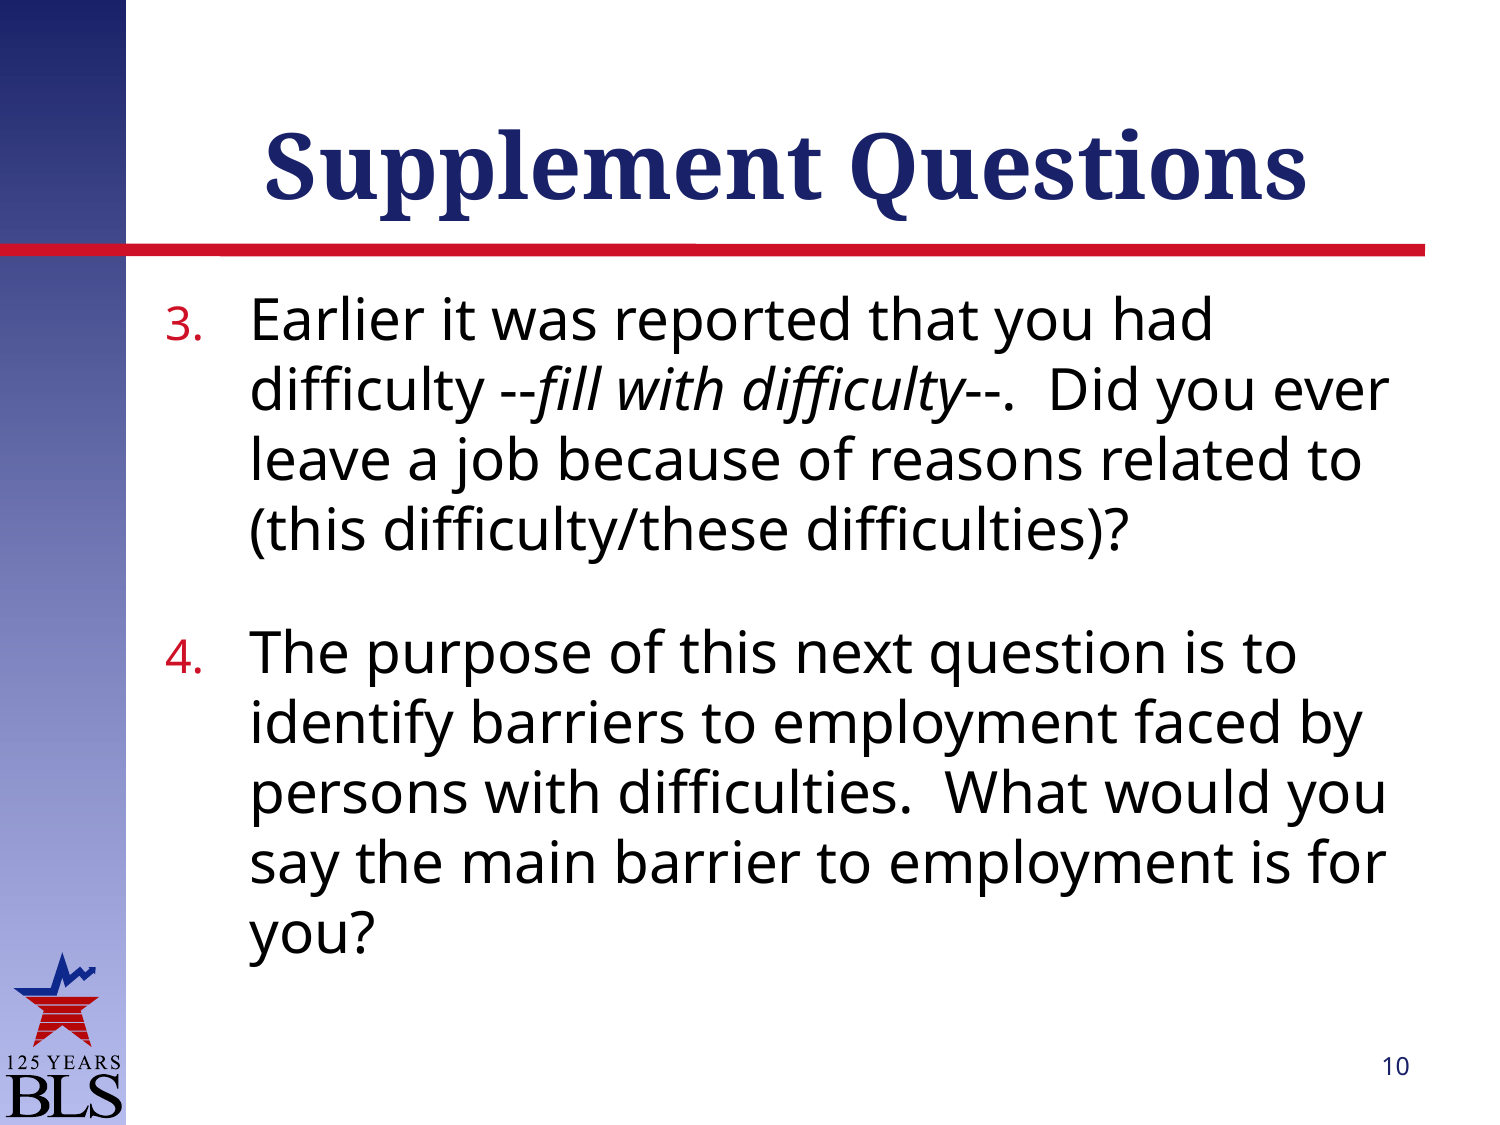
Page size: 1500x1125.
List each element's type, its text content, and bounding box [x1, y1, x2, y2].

title Supplement Questions [149, 44, 1426, 226]
slide_number 10 [1312, 1037, 1425, 1098]
list Earlier it was reported that you had difficulty --fill with difficulty--. Did you ever leave a job because of reasons related to (this difficulty/these difficulties)? The purpose of this next question is to identify barriers to employment faced by persons with difficulties. What would you say the main barrier to employment is for you? [149, 274, 1426, 1018]
